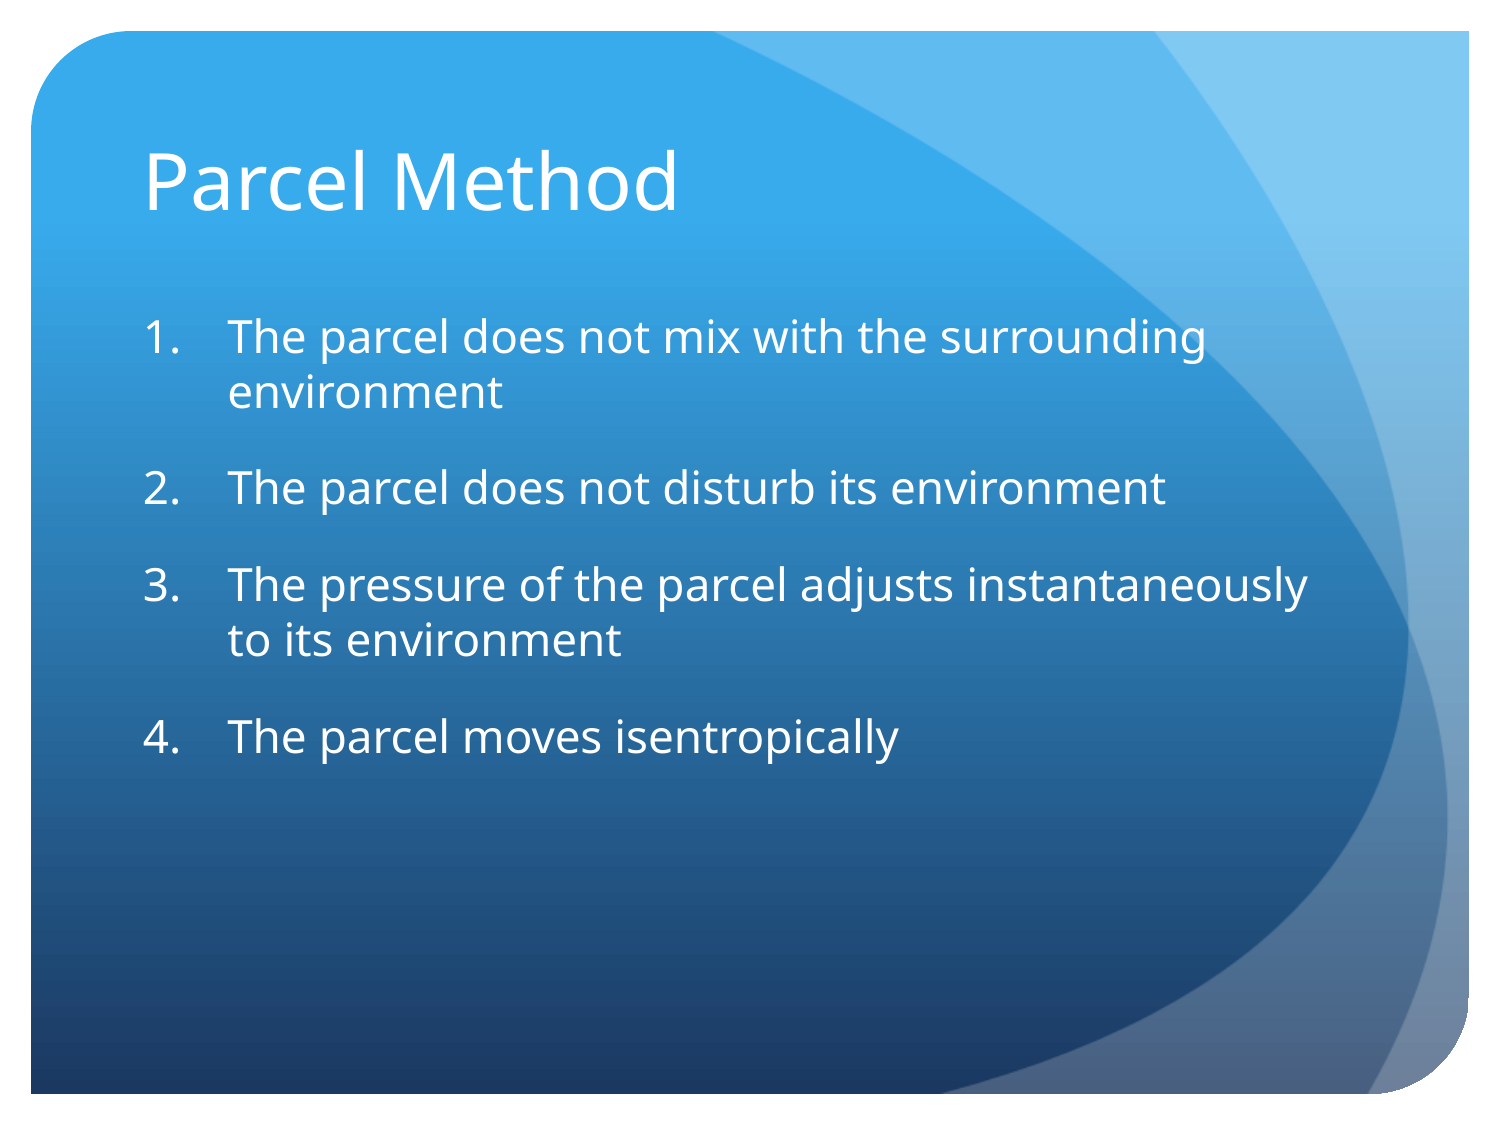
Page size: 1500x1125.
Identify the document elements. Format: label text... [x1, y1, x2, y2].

picture [24, 30, 1473, 1094]
title Parcel Method [127, 62, 1372, 234]
list The parcel does not mix with the surrounding environment The parcel does not disturb its environment The pressure of the parcel adjusts instantaneously to its environment The parcel moves isentropically [127, 299, 1372, 991]
